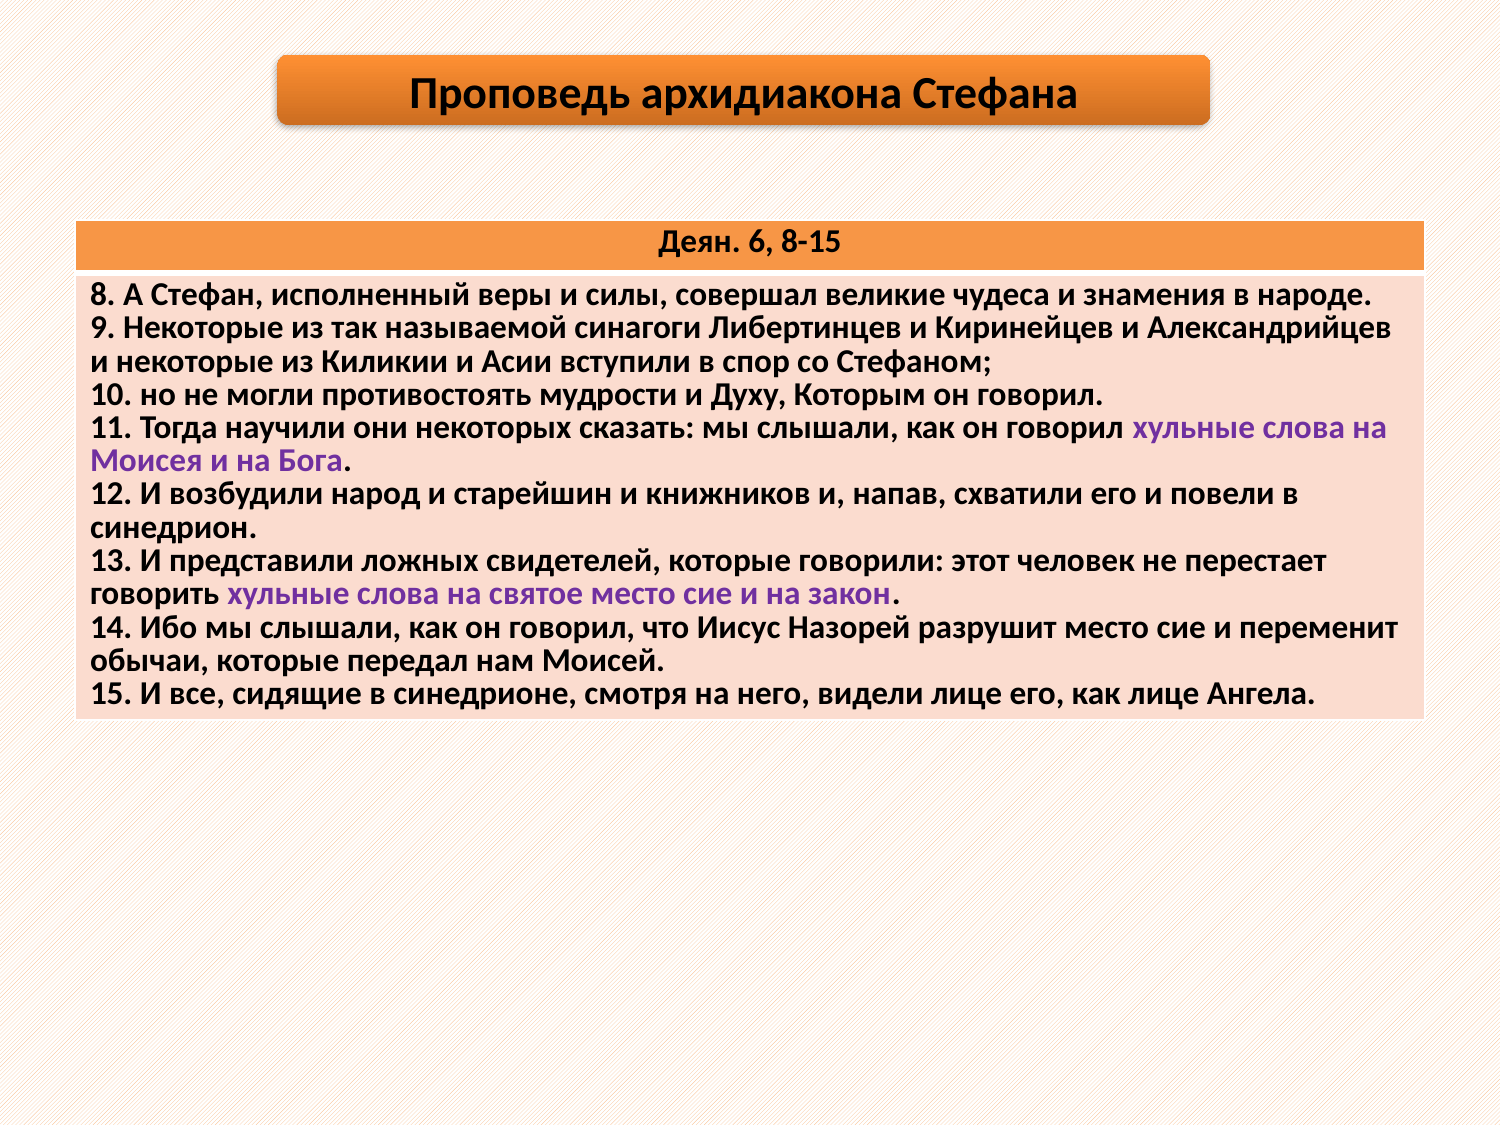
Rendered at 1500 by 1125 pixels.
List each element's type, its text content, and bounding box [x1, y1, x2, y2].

table_cell 8. А Стефан, исполненный веры и силы, совершал великие чудеса и знамения в народе. 9. Некоторые из так называемой синагоги Либертинцев и Киринейцев и Александрийцев и некоторые из Киликии и Асии вступили в спор со Стефаном; 10. но не могли противостоять мудрости и Духу, Которым он говорил. 11. Тогда научили они некоторых сказать: мы слышали, как он говорил хульные слова на Моисея и на Бога. 12. И возбудили народ и старейшин и книжников и, напав, схватили его и повели в синедрион. 13. И представили ложных свидетелей, которые говорили: этот человек не перестает говорить хульные слова на святое место сие и на закон. 14. Ибо мы слышали, как он говорил, что Иисус Назорей разрушит место сие и переменит обычаи, которые передал нам Моисей. 15. И все, сидящие в синедрионе, смотря на него, видели лице его, как лице Ангела. [76, 276, 1424, 719]
text_box Проповедь архидиакона Стефана [277, 54, 1211, 126]
table_header Деян. 6, 8-15 [76, 221, 1424, 270]
